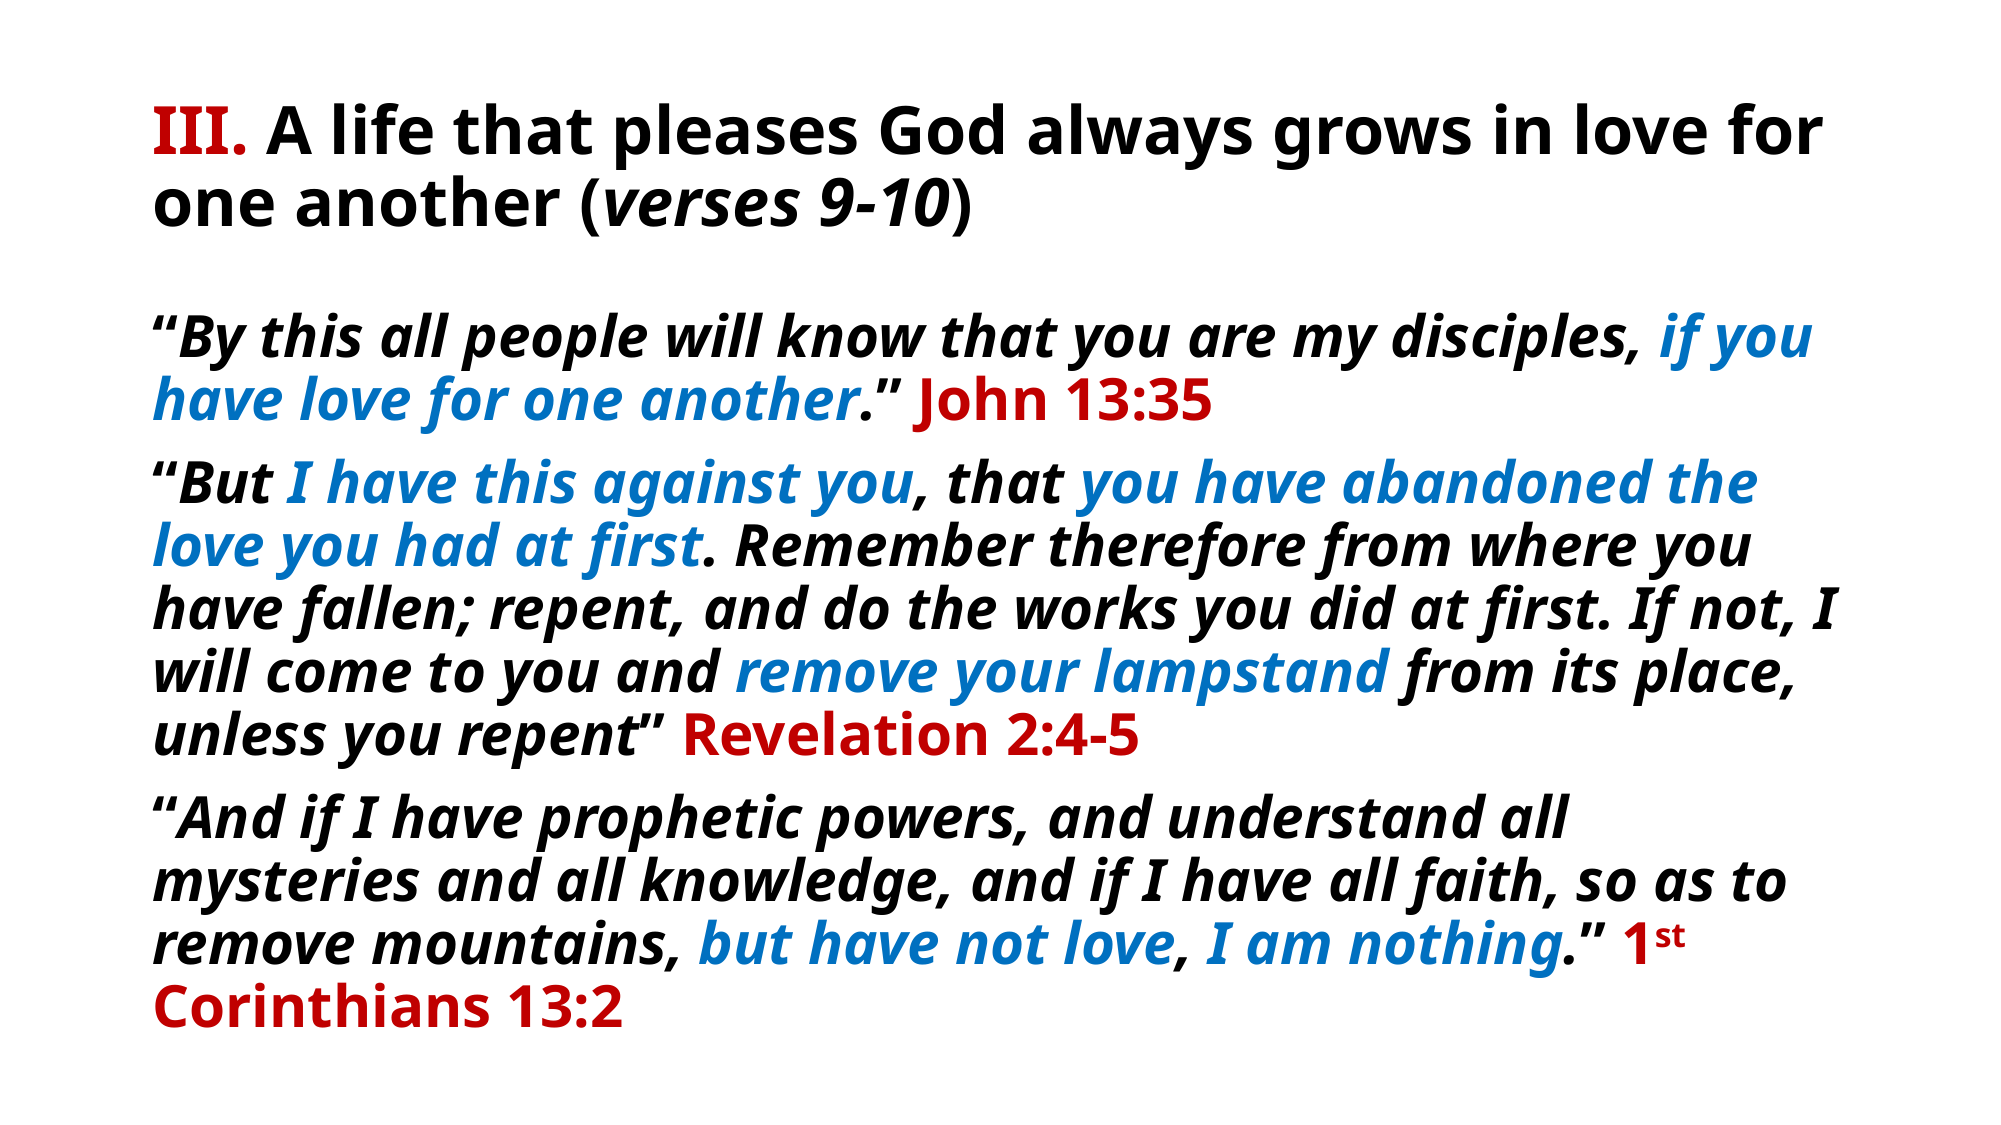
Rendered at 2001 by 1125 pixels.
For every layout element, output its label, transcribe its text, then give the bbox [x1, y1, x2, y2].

title III. A life that pleases God always grows in love for one another (verses 9-10) [137, 59, 1863, 278]
list “By this all people will know that you are my disciples, if you have love for one another.” John 13:35 “But I have this against you, that you have abandoned the love you had at first. Remember therefore from where you have fallen; repent, and do the works you did at first. If not, I will come to you and remove your lampstand from its place, unless you repent” Revelation 2:4-5 “And if I have prophetic powers, and understand all mysteries and all knowledge, and if I have all faith, so as to remove mountains, but have not love, I am nothing.” 1st Corinthians 13:2 [137, 299, 1863, 1100]
